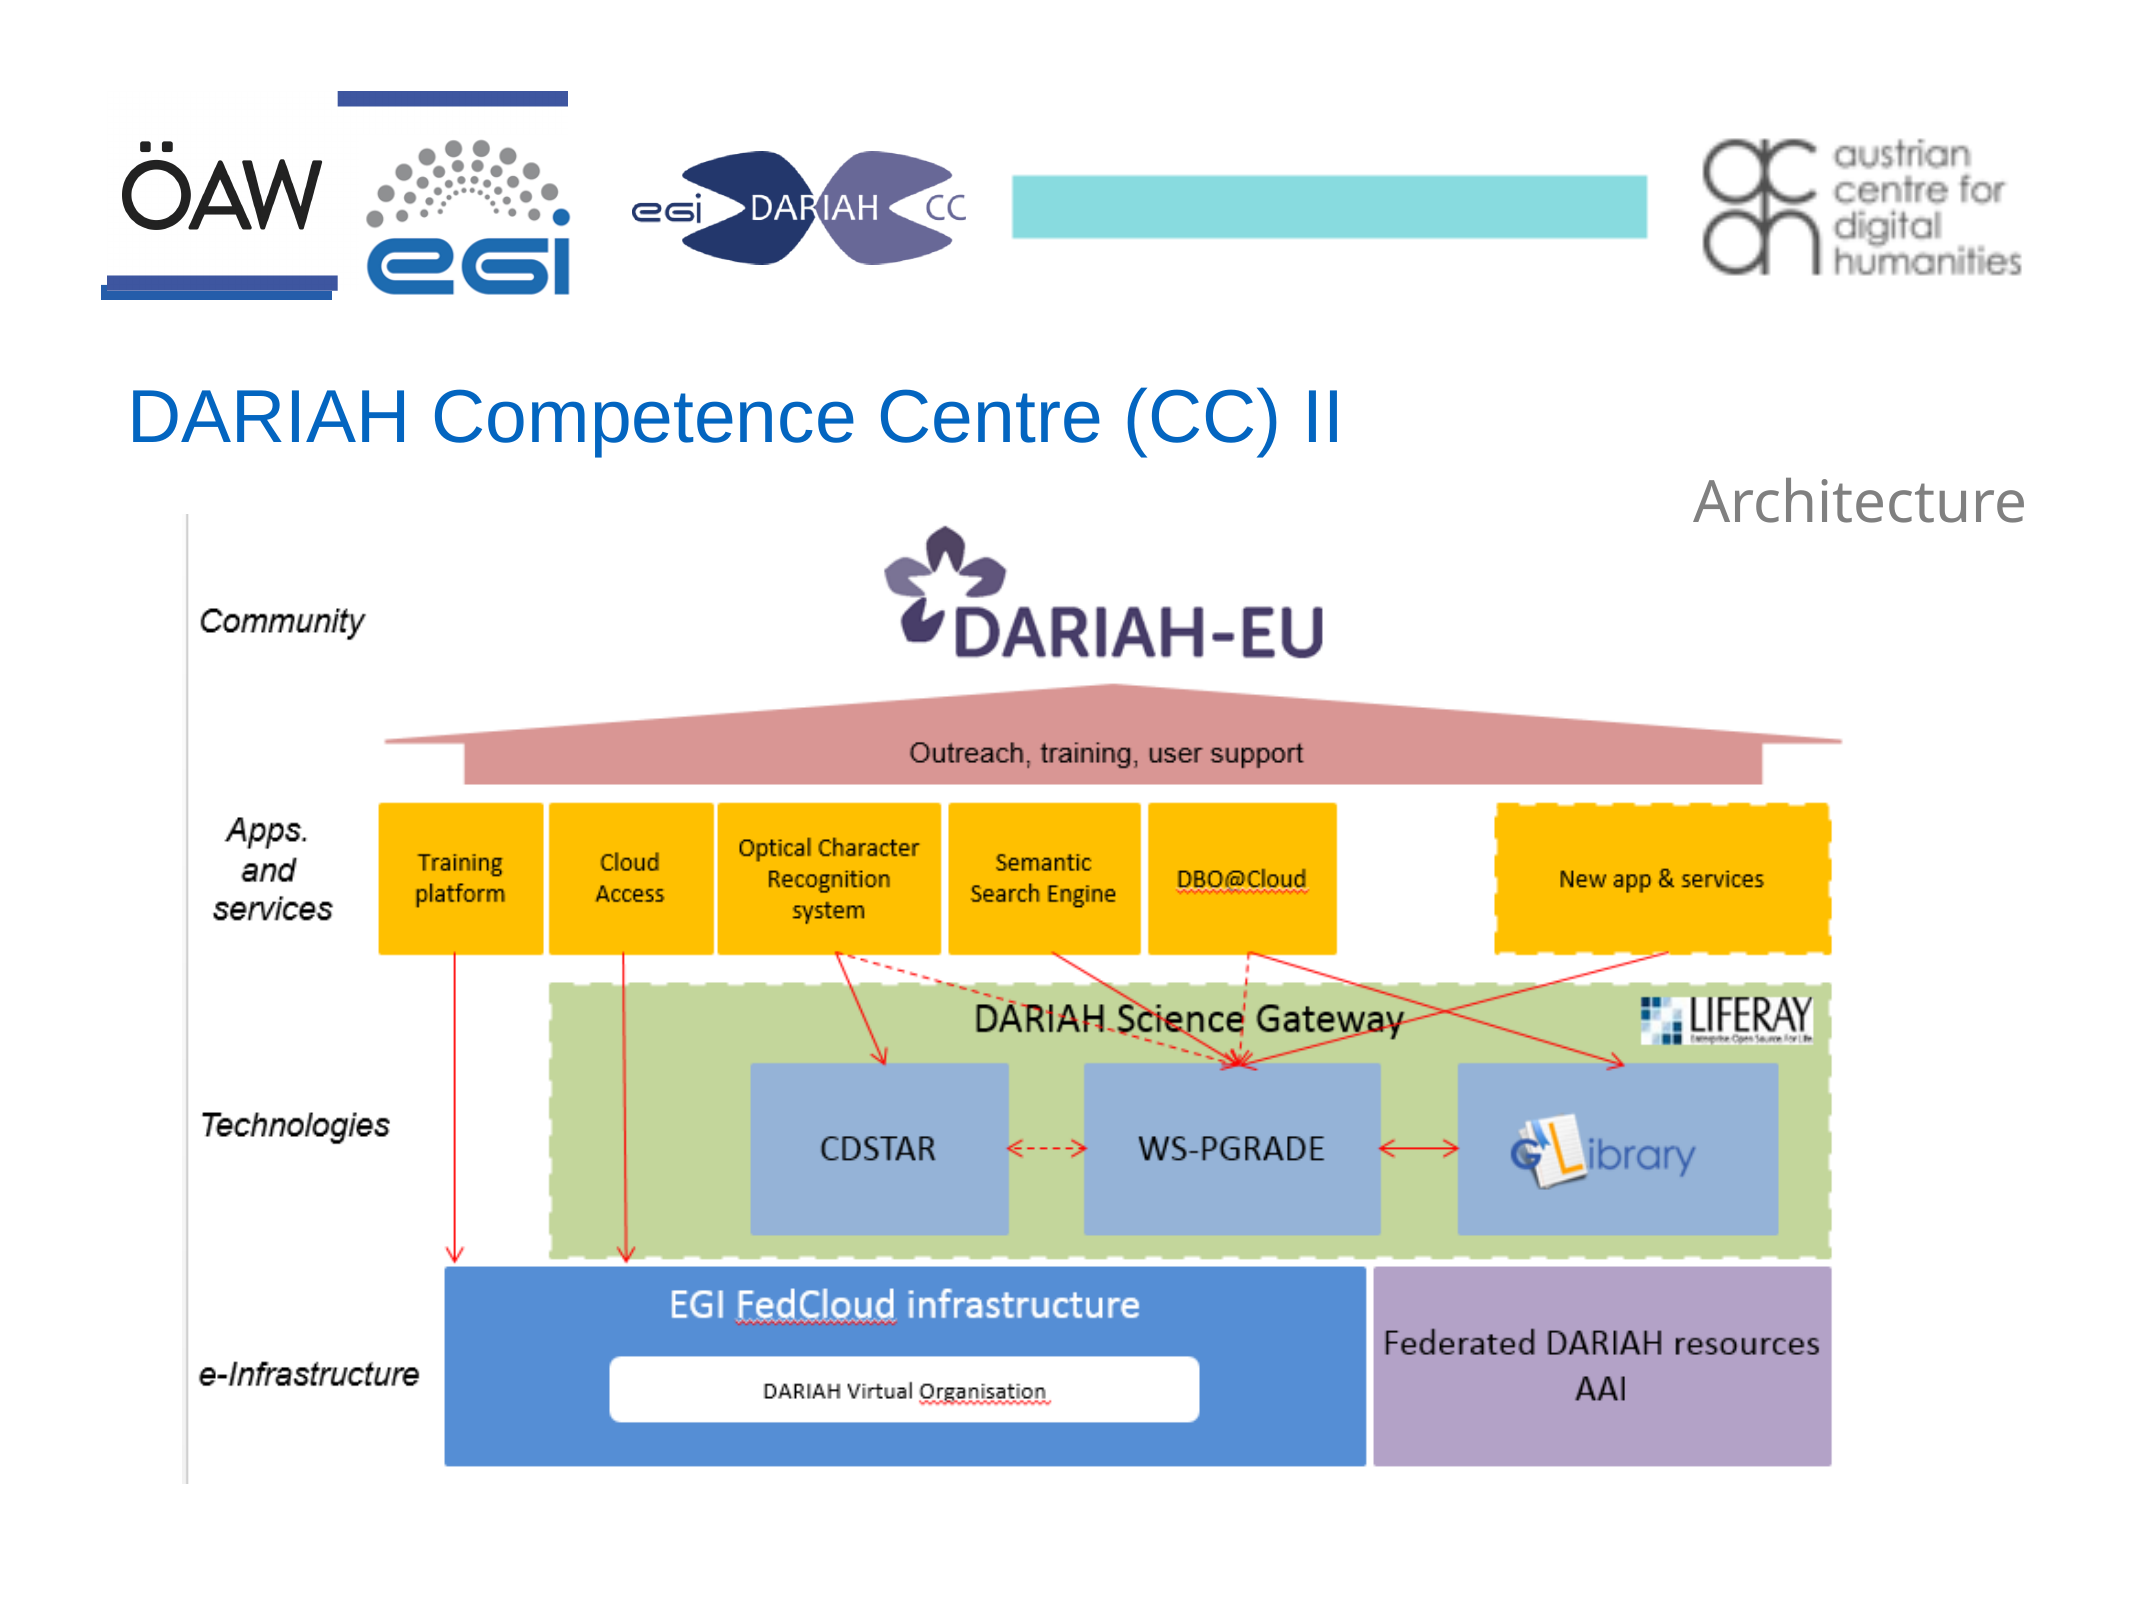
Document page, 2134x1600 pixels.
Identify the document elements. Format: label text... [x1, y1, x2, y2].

picture [181, 513, 1865, 1485]
text_box DARIAH Competence Centre (CC) II [112, 360, 2006, 466]
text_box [359, 70, 2055, 300]
picture [101, 91, 359, 300]
text_box Architecture [1678, 457, 2134, 542]
